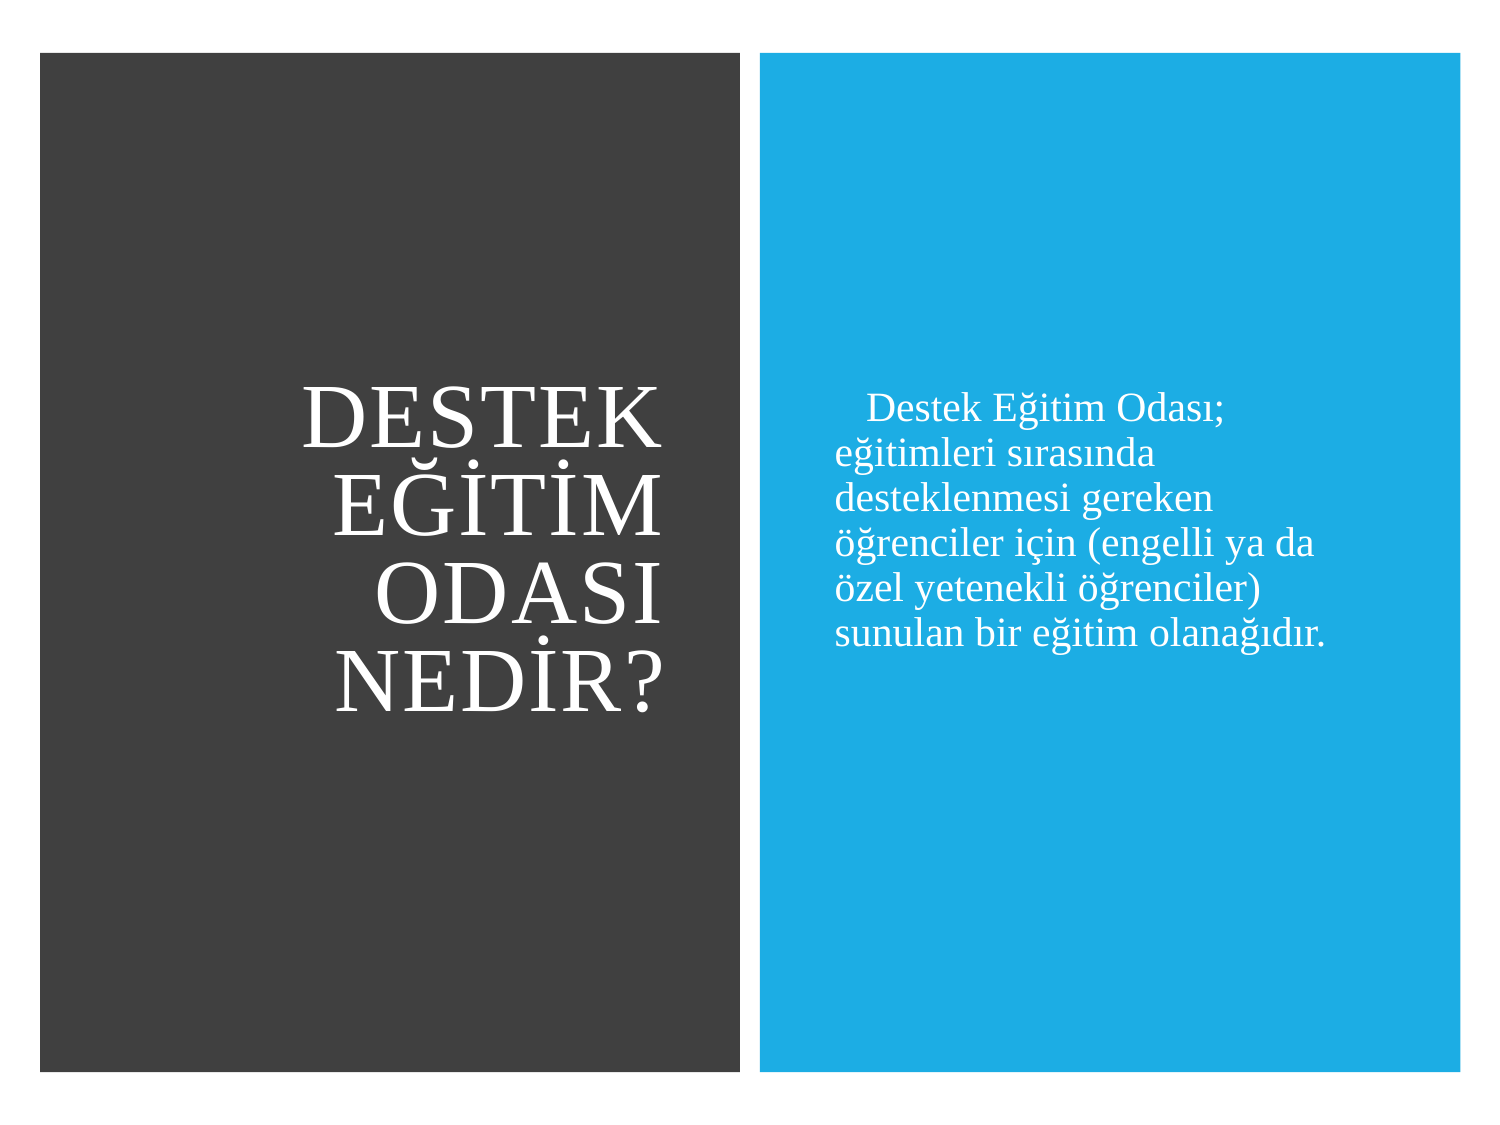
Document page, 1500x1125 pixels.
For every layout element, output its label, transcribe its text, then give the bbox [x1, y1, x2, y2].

title Destek Eğitim Odası Nedir? [103, 158, 681, 949]
text_box [0, 0, 1500, 1125]
text_box [759, 51, 1462, 1074]
text_box [39, 51, 741, 1074]
list Destek Eğitim Odası; eğitimleri sırasında desteklenmesi gereken öğrenciler için (engelli ya da özel yetenekli öğrenciler) sunulan bir eğitim olanağıdır. [819, 159, 1401, 956]
